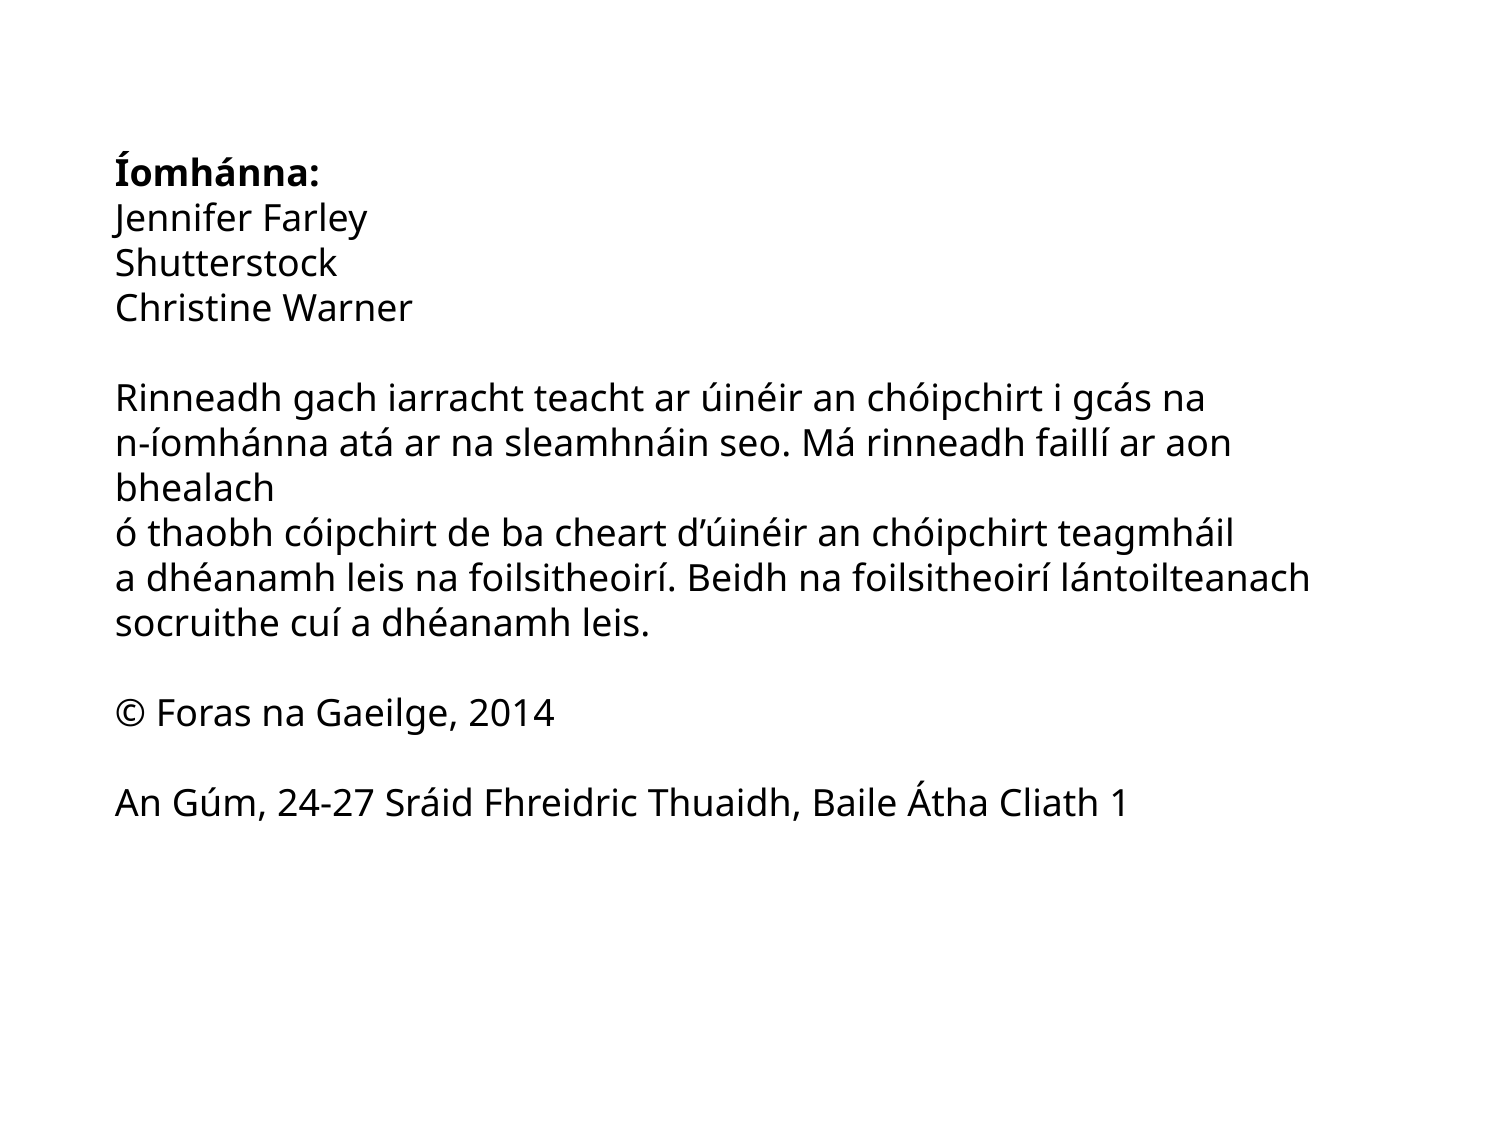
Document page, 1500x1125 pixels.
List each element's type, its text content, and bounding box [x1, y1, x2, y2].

text_box Íomhánna: Jennifer Farley Shutterstock Christine Warner Rinneadh gach iarracht teacht ar úinéir an chóipchirt i gcás na n‑íomhánna atá ar na sleamhnáin seo. Má rinneadh faillí ar aon bhealach ó thaobh cóipchirt de ba cheart d’úinéir an chóipchirt teagmháil a dhéanamh leis na foilsitheoirí. Beidh na foilsitheoirí lántoilteanach socruithe cuí a dhéanamh leis. © Foras na Gaeilge, 2014 An Gúm, 24-27 Sráid Fhreidric Thuaidh, Baile Átha Cliath 1 [100, 141, 1400, 831]
